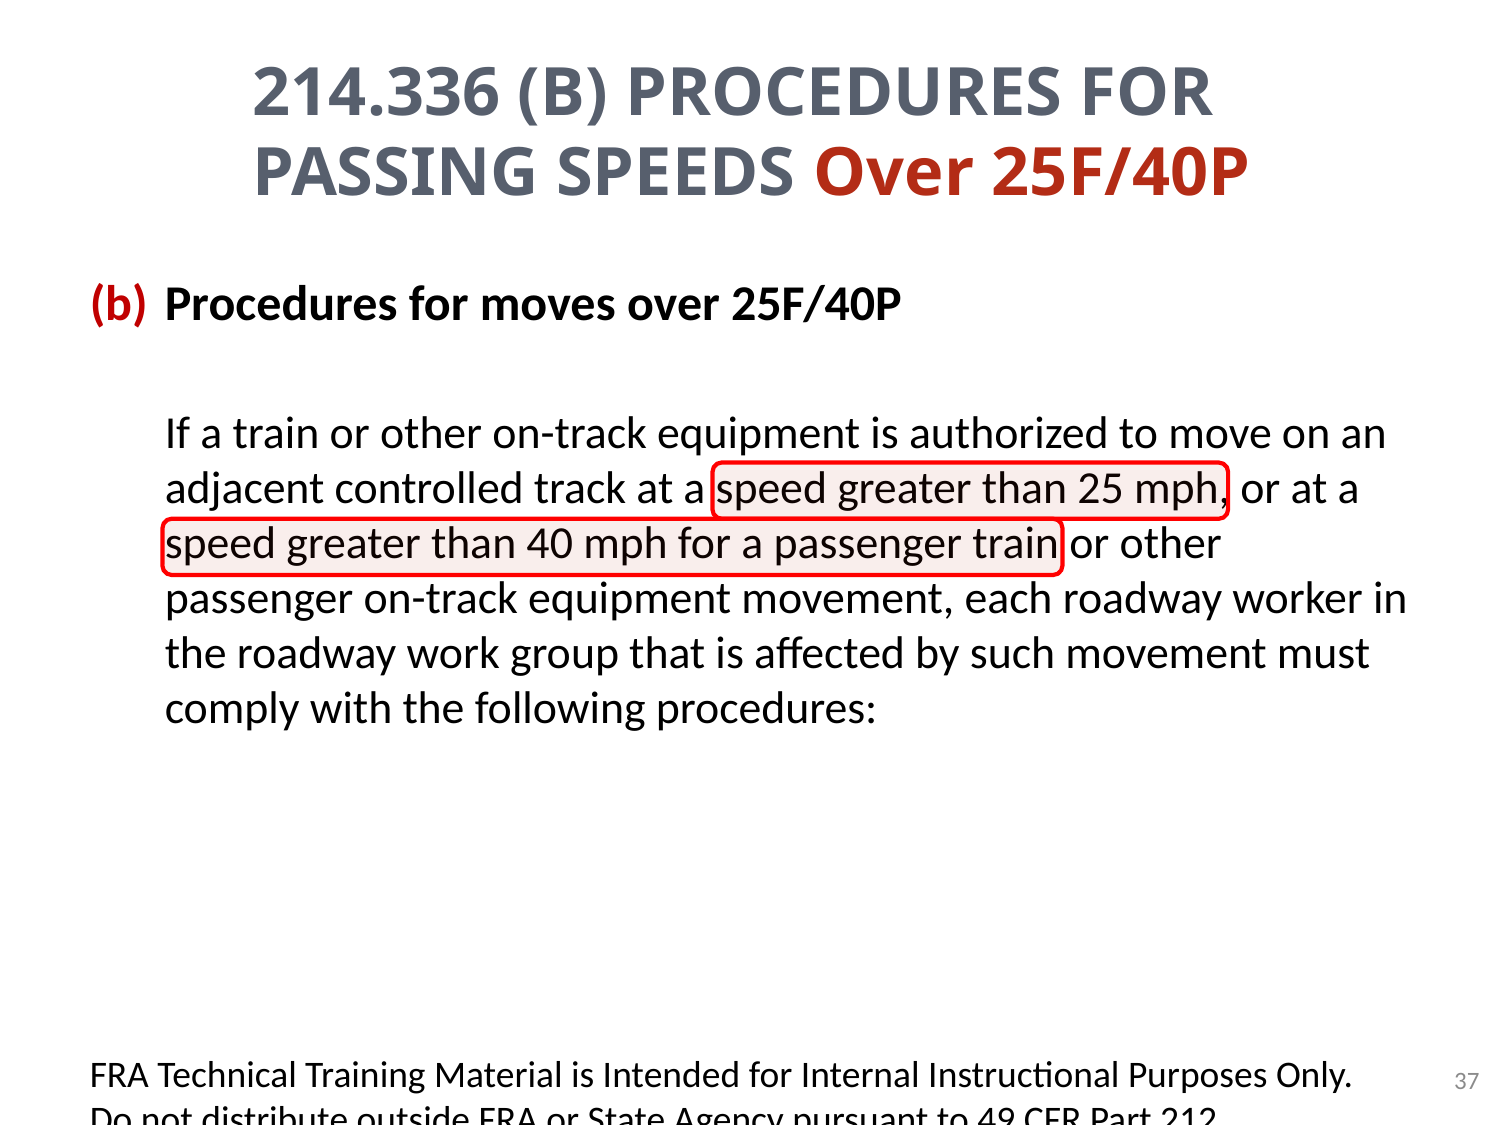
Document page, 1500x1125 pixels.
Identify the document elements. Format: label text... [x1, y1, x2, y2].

text_box [160, 516, 1065, 578]
footer FRA Technical Training Material is Intended for Internal Instructional Purposes Only. Do not distribute outside FRA or State Agency pursuant to 49 CFR Part 212. [75, 1042, 1425, 1103]
text_box [710, 460, 1231, 521]
slide_number 37 [1412, 1050, 1495, 1110]
list Procedures for moves over 25F/40P If a train or other on-track equipment is authorized to move on an adjacent controlled track at a speed greater than 25 mph, or at a speed greater than 40 mph for a passenger train or other passenger on-track equipment movement, each roadway worker in the roadway work group that is affected by such movement must comply with the following procedures: [75, 262, 1425, 1005]
title 214.336 (B) Procedures For Passing Speeds Over 25F/40P [237, 24, 1425, 233]
